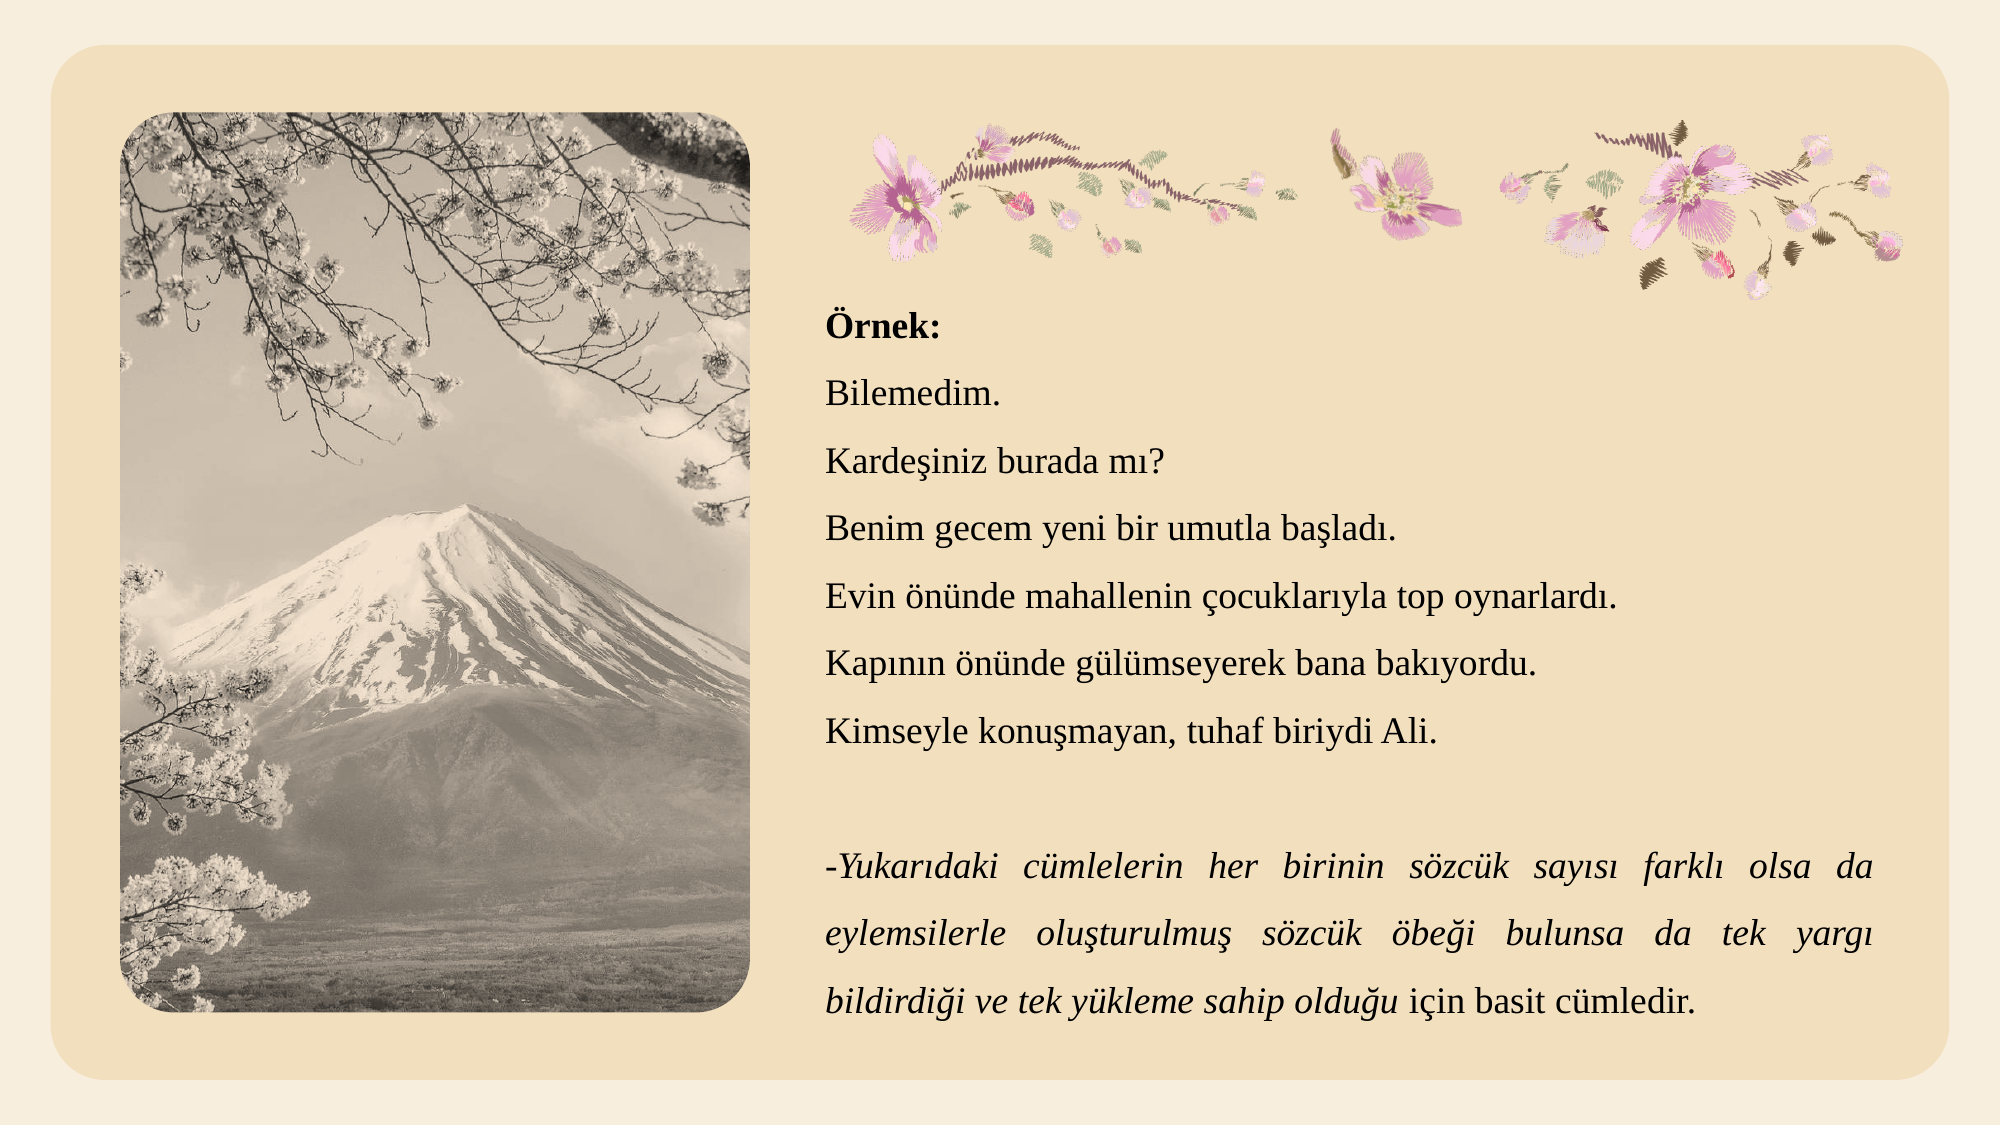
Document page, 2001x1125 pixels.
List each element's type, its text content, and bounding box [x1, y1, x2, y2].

picture [119, 112, 750, 1013]
picture [845, 109, 1903, 300]
subtitle Örnek: Bilemedim. Kardeşiniz burada mı? Benim gecem yeni bir umutla başladı. Evin önünde mahallenin çocuklarıyla top oynarlardı. Kapının önünde gülümseyerek bana bakıyordu. Kimseyle konuşmayan, tuhaf biriydi Ali. -Yukarıdaki cümlelerin her birinin sözcük sayısı farklı olsa da eylemsilerle oluşturulmuş sözcük öbeği bulunsa da tek yargı bildirdiği ve tek yükleme sahip olduğu için basit cümledir. [825, 278, 1875, 1044]
